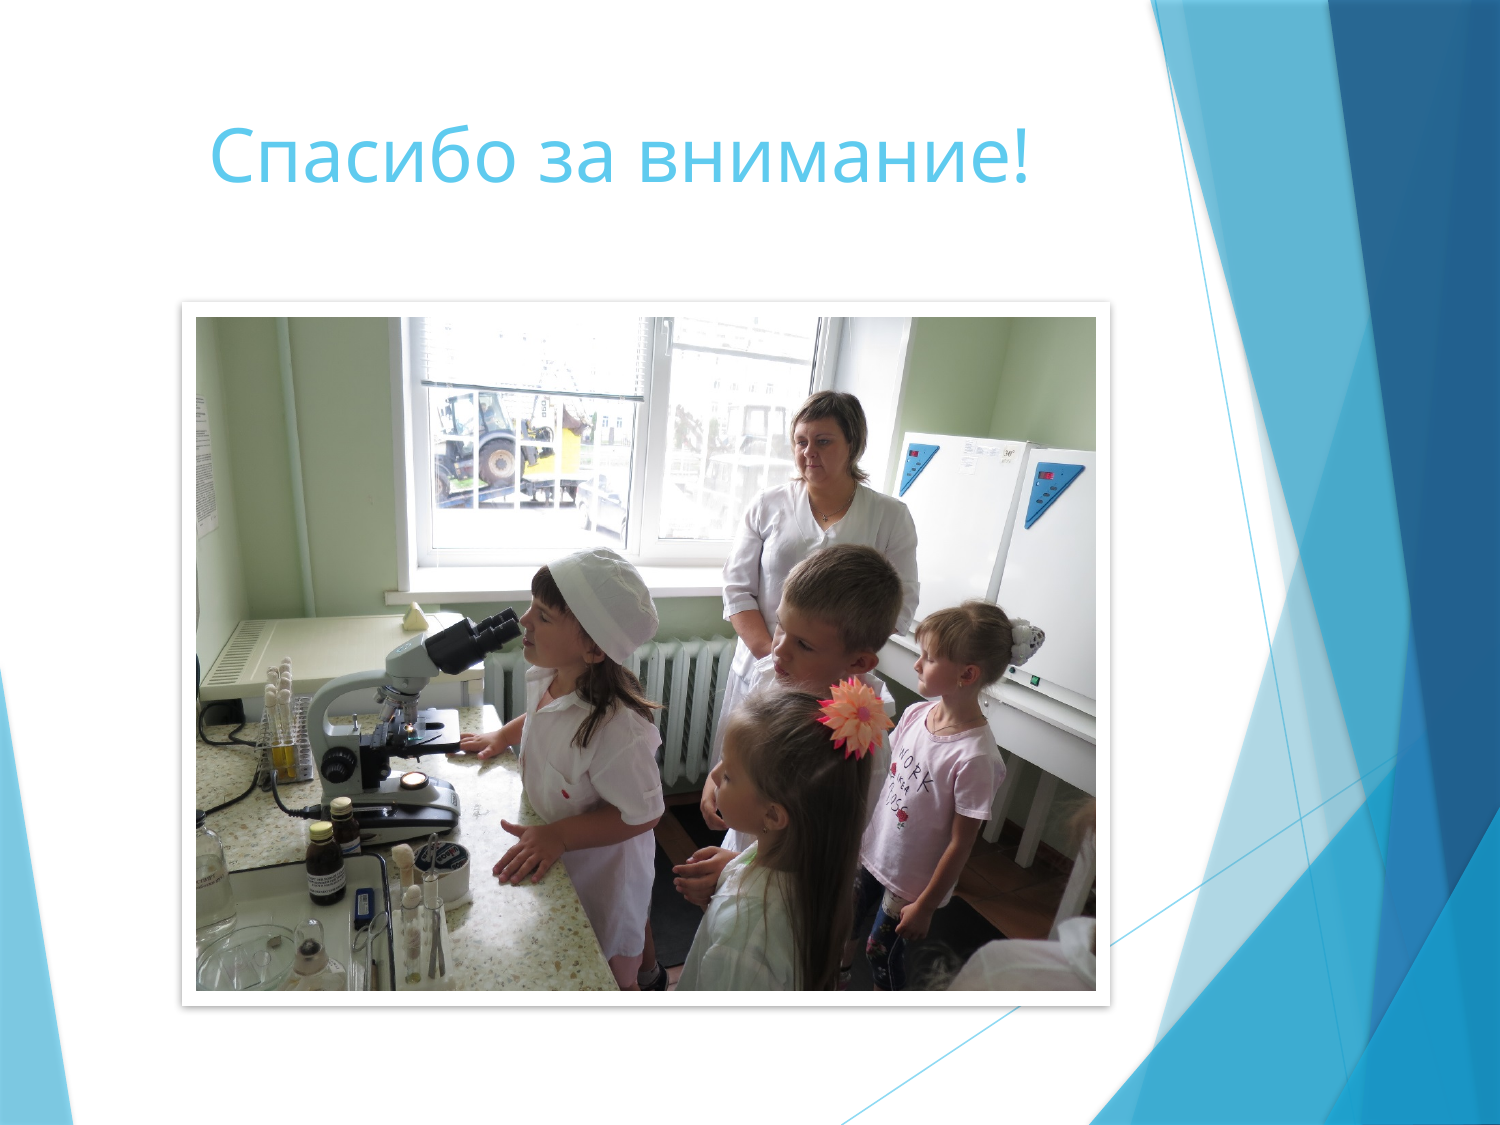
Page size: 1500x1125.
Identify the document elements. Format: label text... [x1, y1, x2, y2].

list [195, 316, 1096, 992]
title Спасибо за внимание! [99, 99, 1142, 317]
